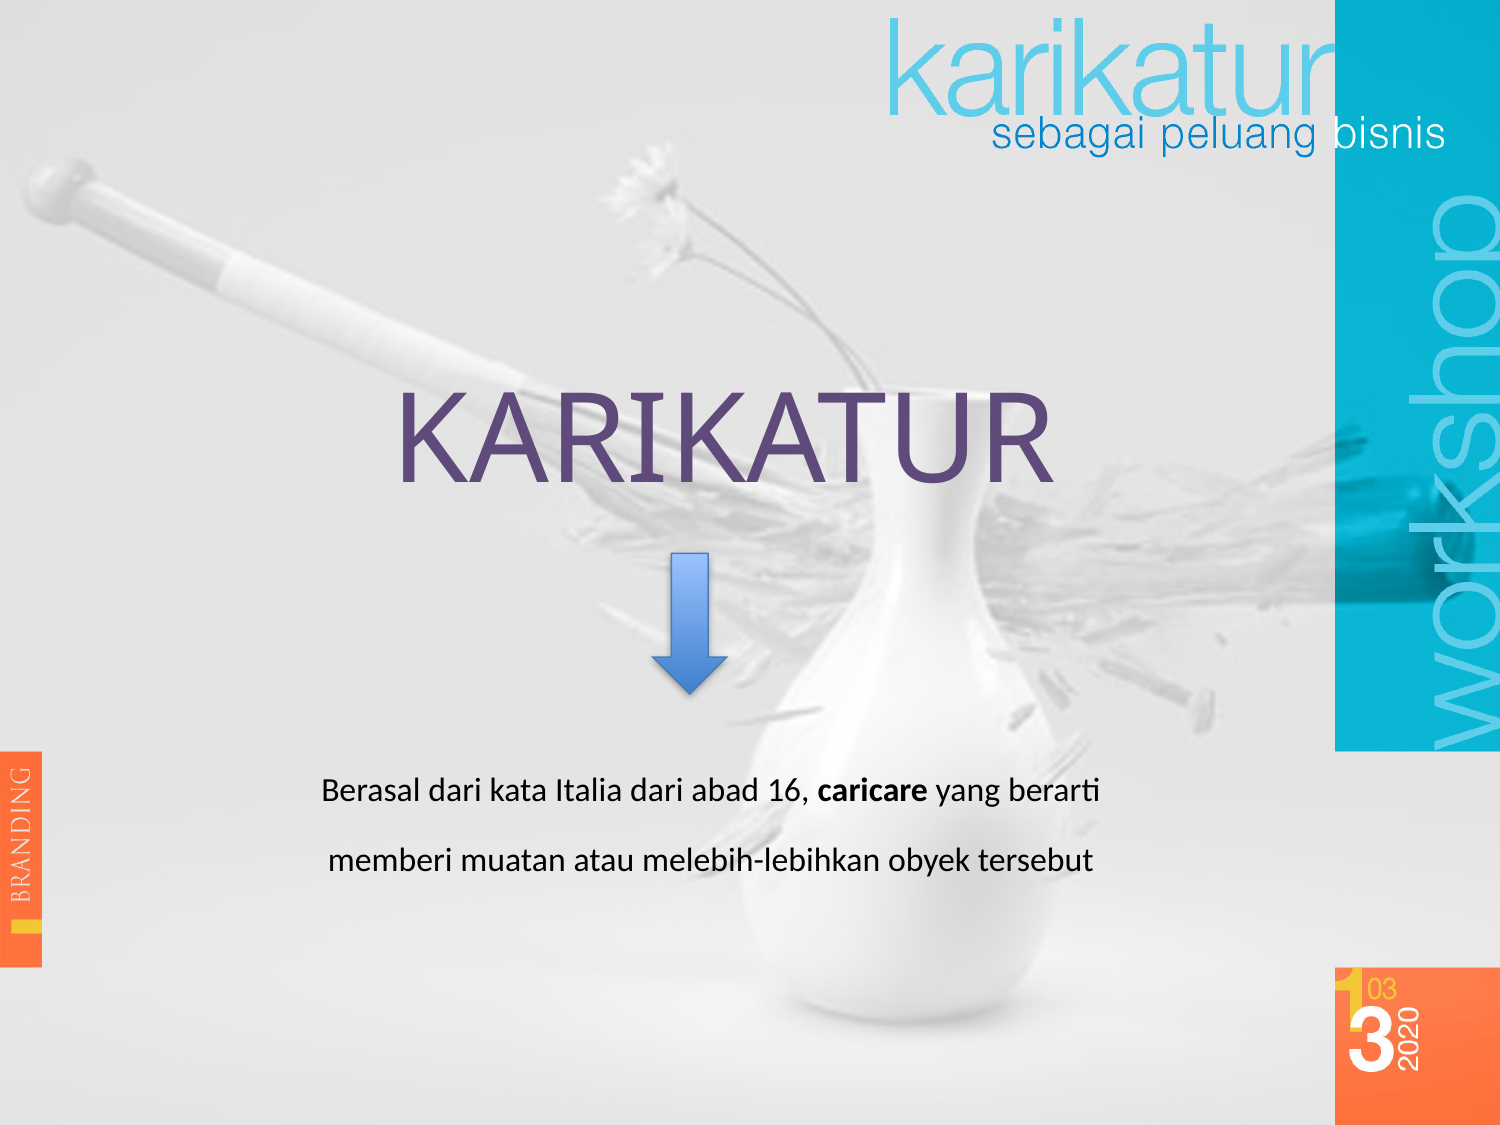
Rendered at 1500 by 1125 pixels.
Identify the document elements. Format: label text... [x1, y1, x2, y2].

text_box [652, 553, 727, 695]
text_box Berasal dari kata Italia dari abad 16, caricare yang berarti memberi muatan atau melebih-lebihkan obyek tersebut [251, 752, 1171, 978]
text_box KARIKATUR [230, 349, 1219, 515]
picture [0, 0, 1500, 1125]
